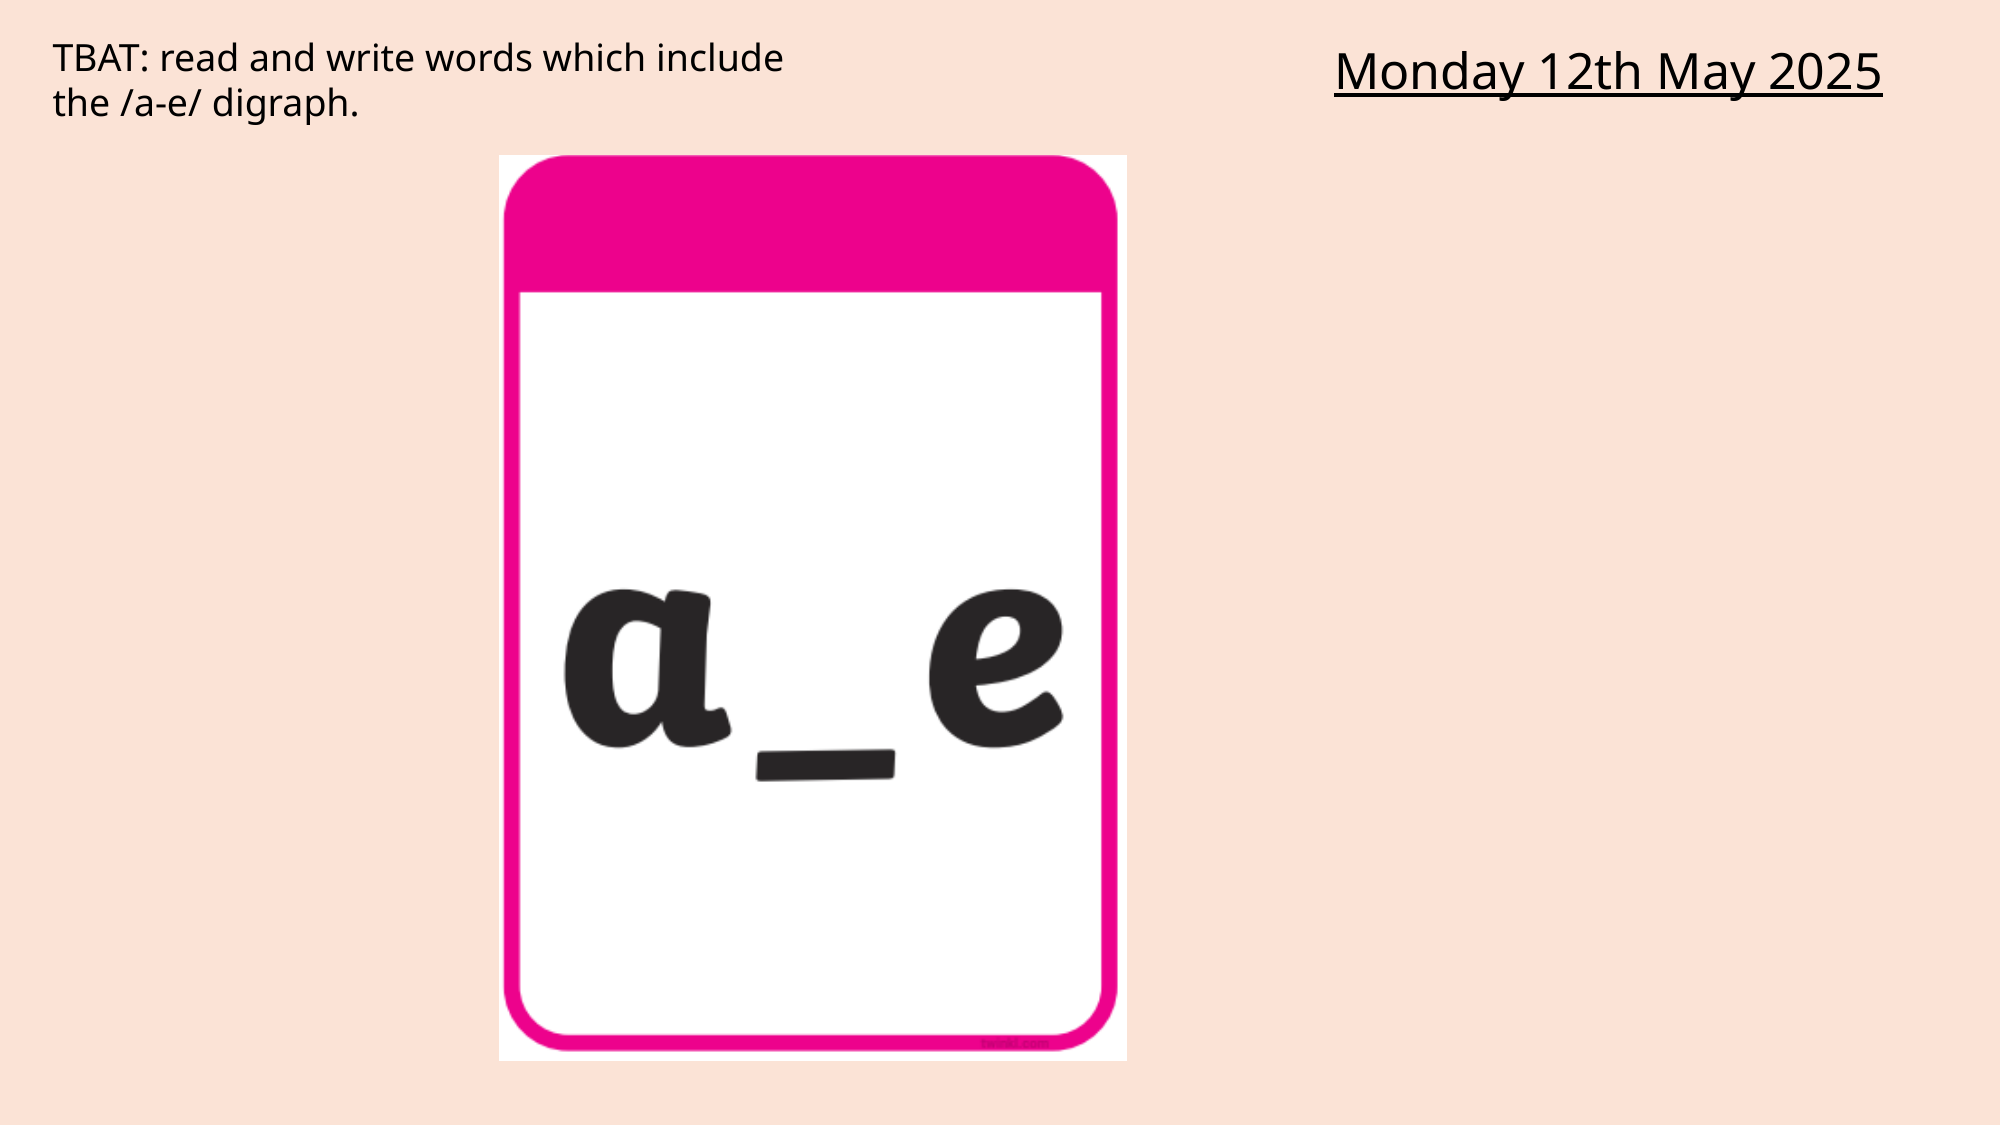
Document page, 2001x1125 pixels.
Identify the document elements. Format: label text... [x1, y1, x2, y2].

text_box Monday 12th May 2025 [1319, 32, 1959, 108]
picture [499, 155, 1128, 1061]
text_box TBAT: read and write words which include the /a-e/ digraph. [37, 26, 882, 132]
